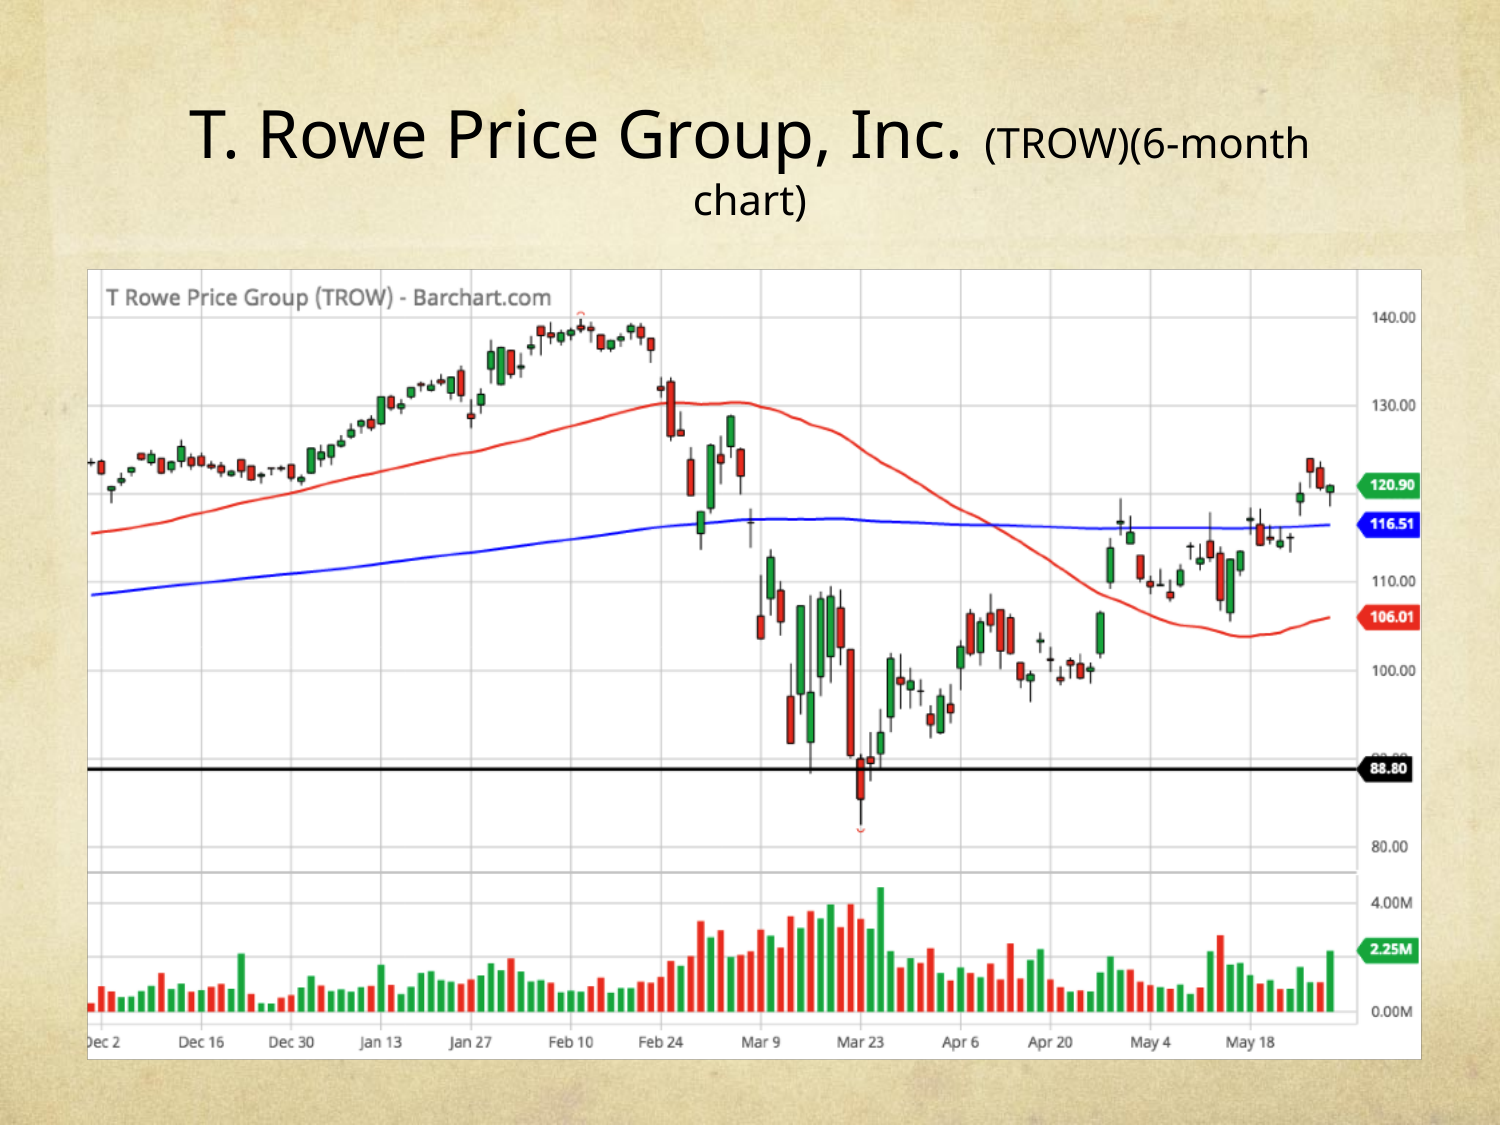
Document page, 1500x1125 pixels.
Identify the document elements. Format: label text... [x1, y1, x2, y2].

title T. Rowe Price Group, Inc. (TROW)(6-month chart) [150, 82, 1350, 200]
picture [0, 0, 1500, 1125]
